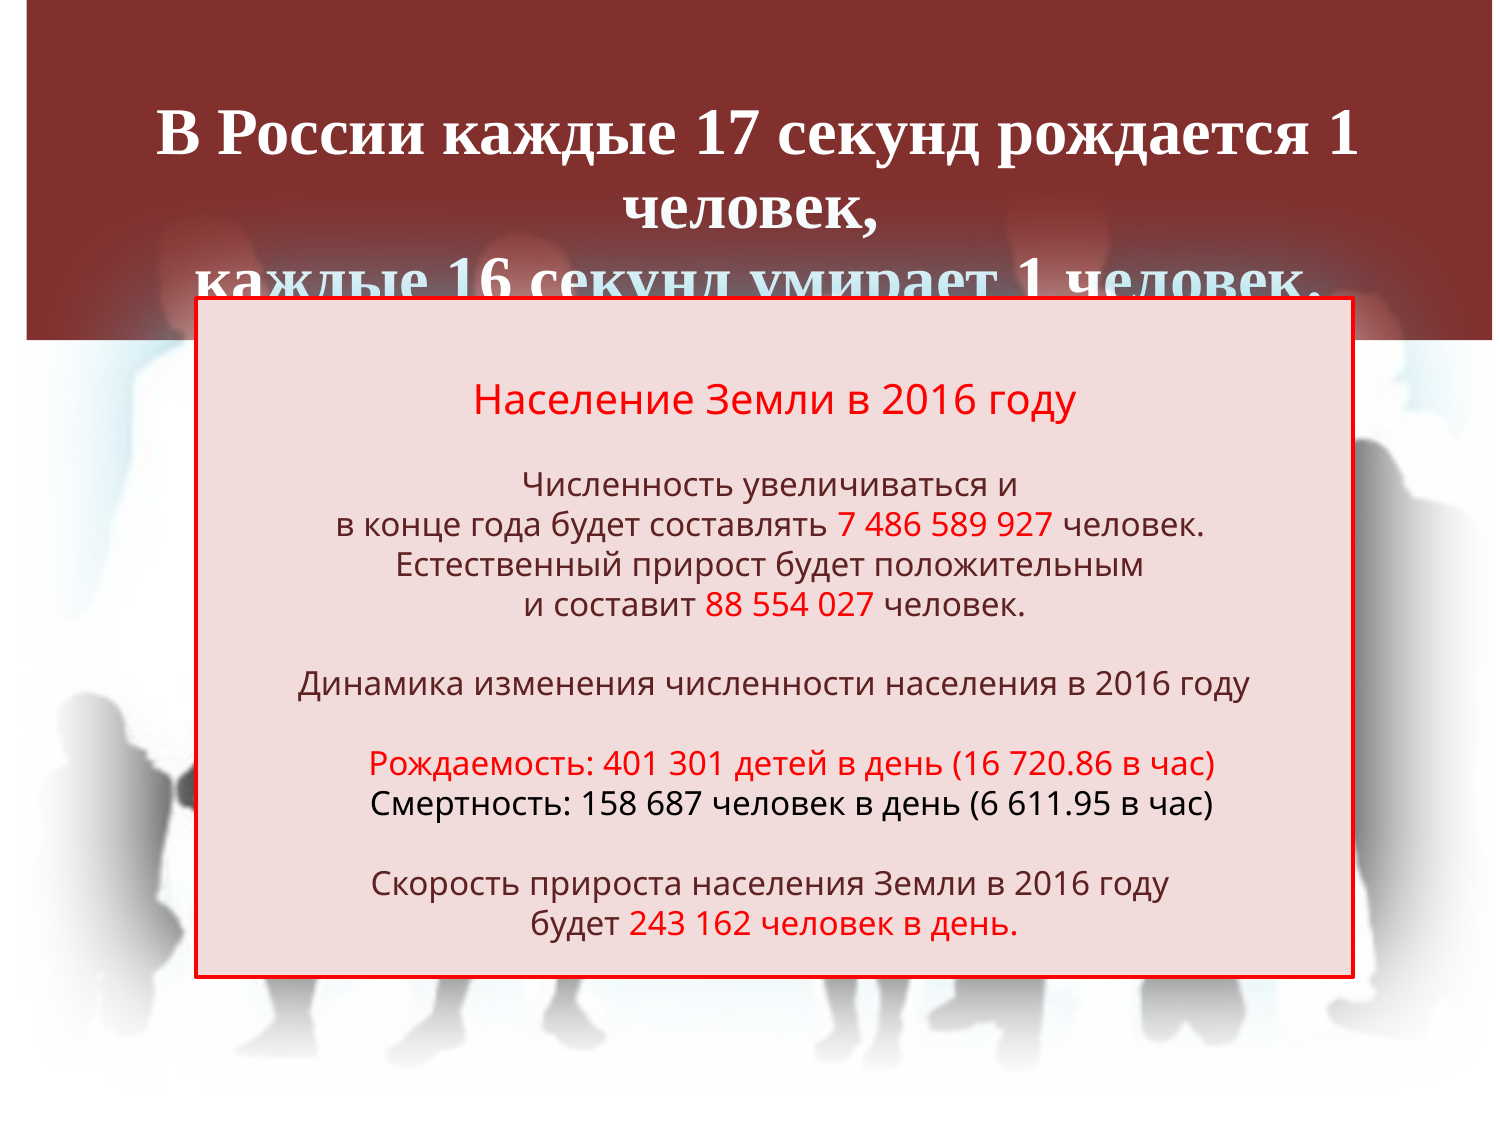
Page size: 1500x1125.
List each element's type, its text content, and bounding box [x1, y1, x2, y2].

list В России каждые 17 секунд рождается 1 человек, каждые 16 секунд умирает 1 человек. [26, 0, 1493, 172]
picture [18, 174, 1500, 1101]
